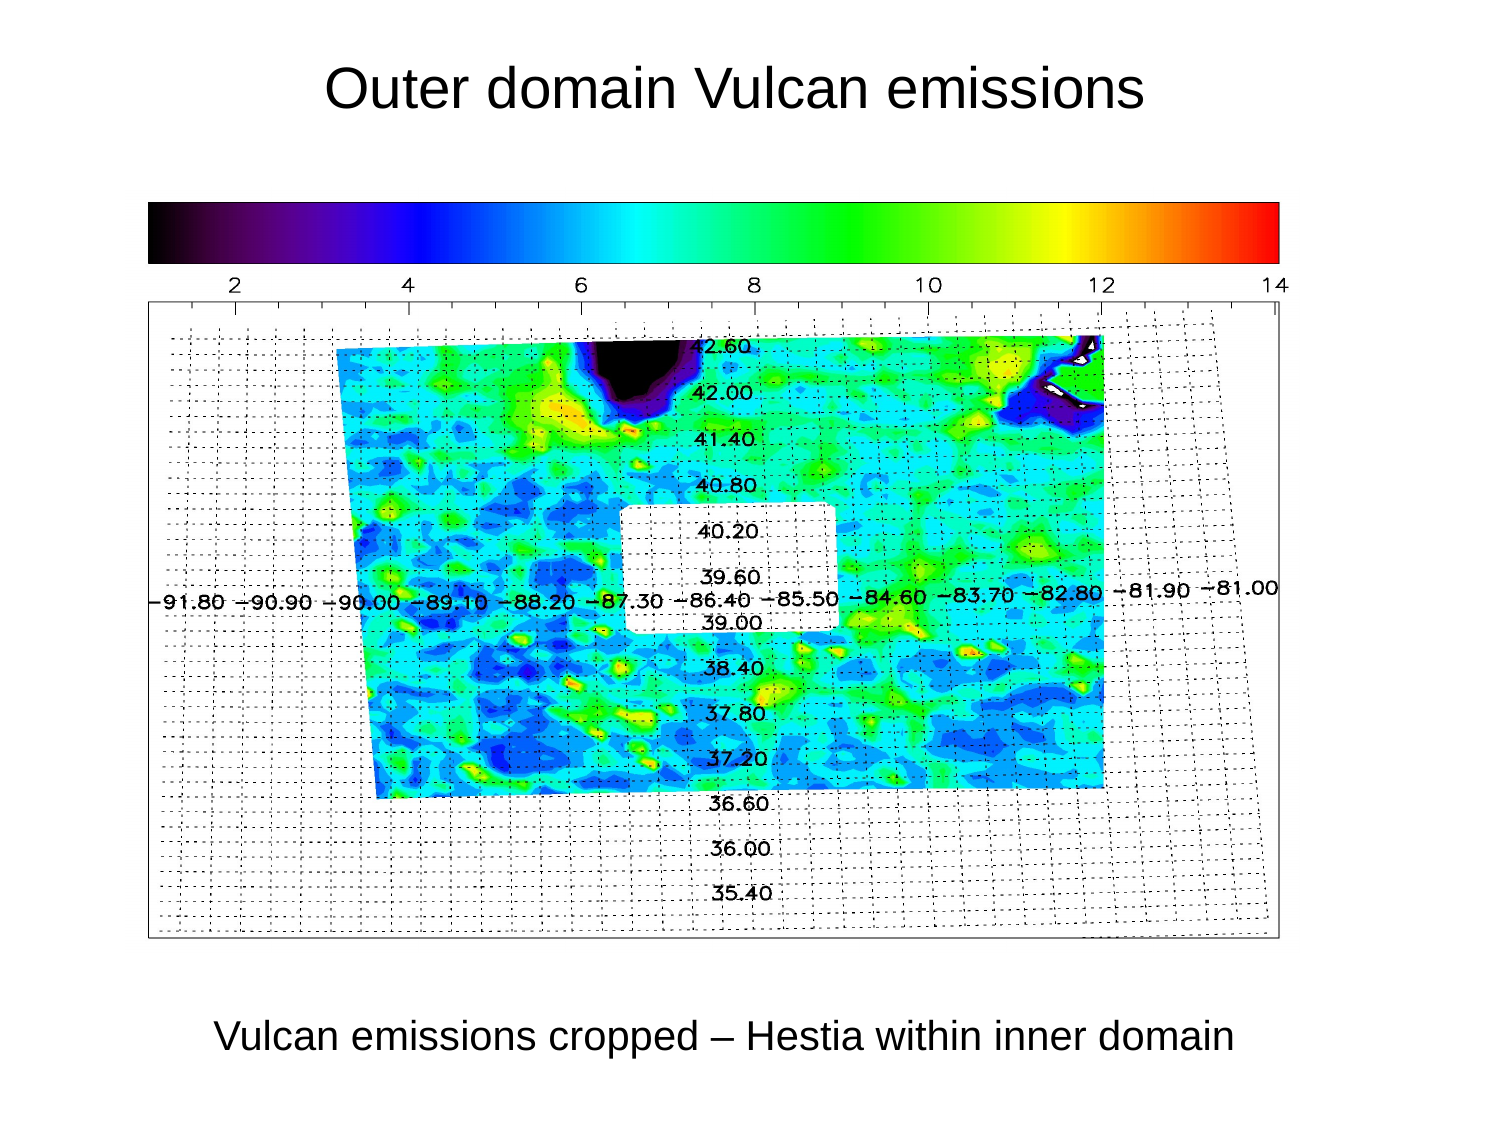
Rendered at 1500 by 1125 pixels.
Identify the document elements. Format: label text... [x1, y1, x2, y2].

text_box Vulcan emissions cropped – Hestia within inner domain [199, 999, 1263, 1059]
picture [124, 187, 1301, 953]
text_box Outer domain Vulcan emissions [283, 40, 1189, 97]
